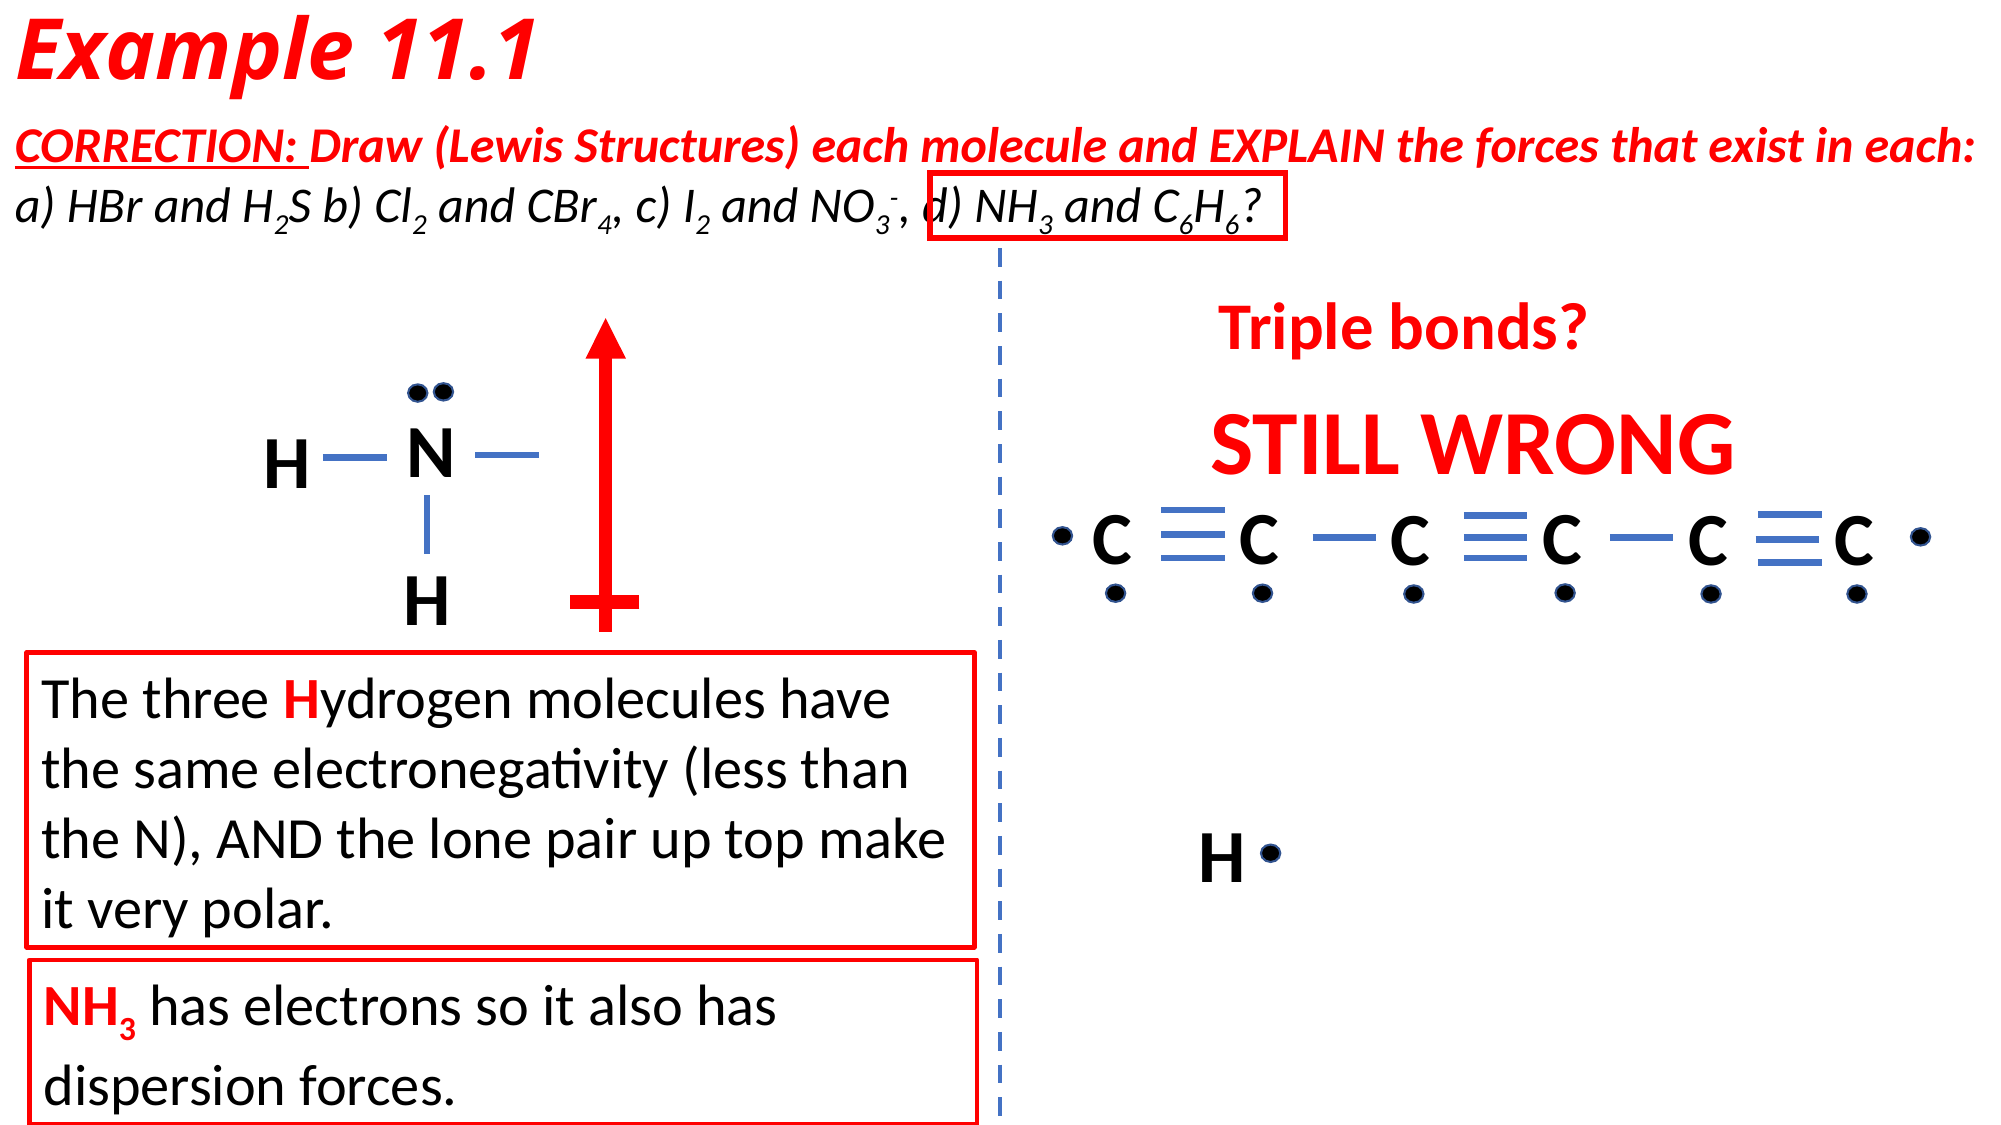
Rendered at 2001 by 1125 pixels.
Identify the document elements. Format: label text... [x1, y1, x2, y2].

text_box NH3 has electrons so it also has dispersion forces. [29, 959, 977, 1125]
title Example 11.1 [0, 0, 1725, 105]
text_box C [1376, 500, 1488, 588]
text_box [1251, 583, 1274, 604]
text_box [1403, 584, 1425, 604]
text_box The three Hydrogen molecules have the same electronegativity (less than the N), AND the lone pair up top make it very polar. [26, 652, 975, 948]
text_box [1104, 583, 1127, 604]
text_box C [1224, 500, 1336, 588]
text_box [1846, 584, 1868, 604]
text_box N [392, 394, 503, 500]
text_box [1909, 527, 1932, 547]
text_box C [1077, 482, 1189, 588]
text_box [1700, 584, 1722, 604]
text_box [1259, 843, 1282, 864]
text_box [432, 382, 455, 402]
text_box [406, 383, 429, 403]
text_box [929, 172, 1286, 239]
text_box C [1819, 483, 1931, 588]
text_box H [388, 543, 463, 648]
text_box [1051, 526, 1074, 546]
text_box STILL WRONG [1172, 375, 1774, 500]
text_box [1554, 583, 1576, 603]
text_box CORRECTION: Draw (Lewis Structures) each molecule and EXPLAIN the forces that exist in each: a) HBr and H2S b) Cl2 and CBr4, c) I2 and NO3-, d) NH3 and C6H6? [0, 105, 2000, 249]
text_box H [1183, 800, 1259, 905]
text_box Triple bonds? [1197, 275, 1611, 370]
text_box C [1527, 500, 1639, 587]
text_box C [1673, 483, 1785, 588]
text_box H [248, 406, 323, 511]
